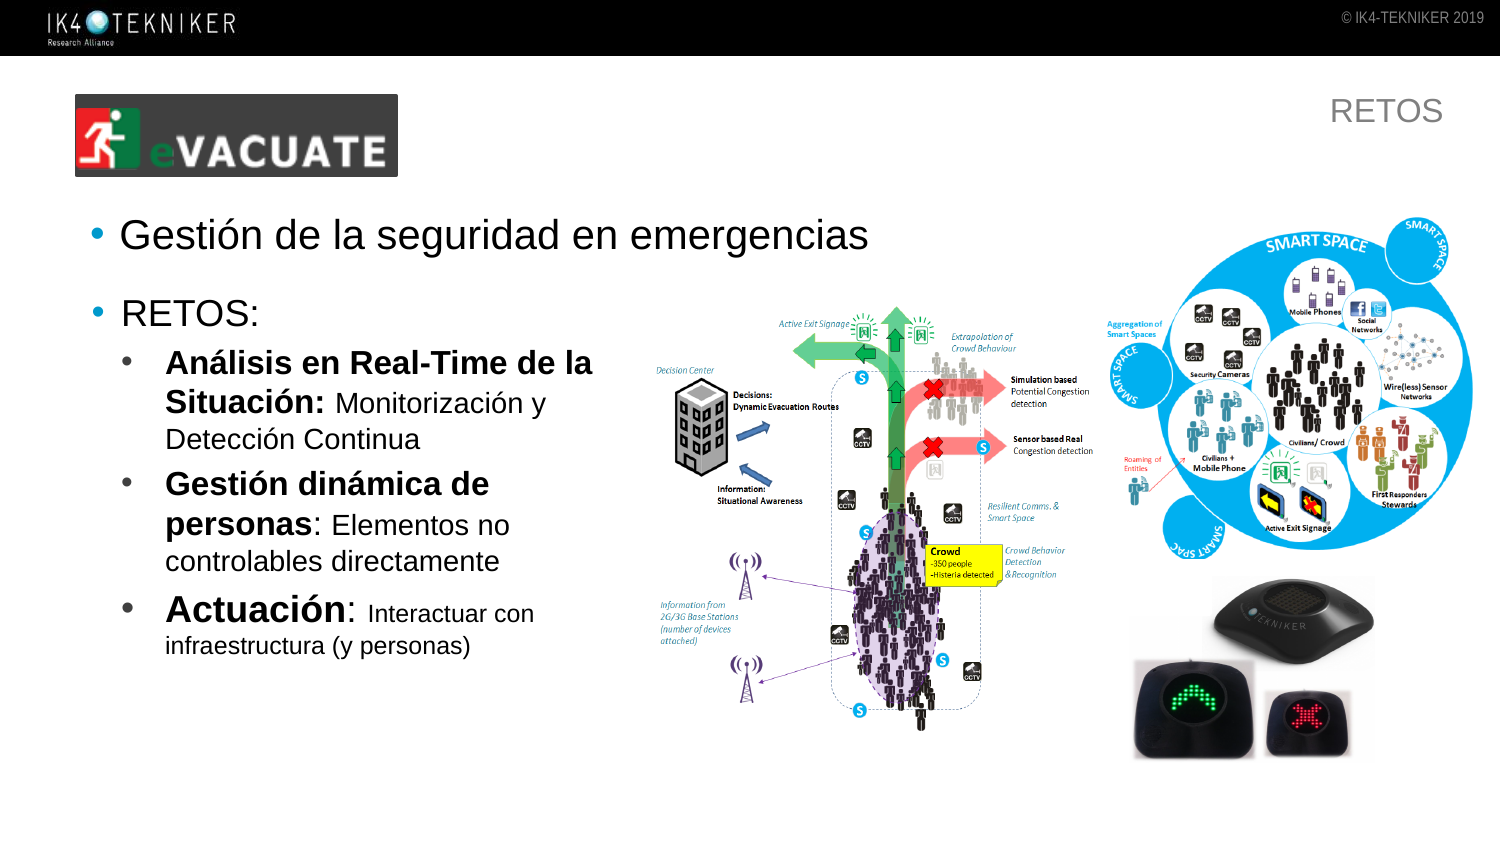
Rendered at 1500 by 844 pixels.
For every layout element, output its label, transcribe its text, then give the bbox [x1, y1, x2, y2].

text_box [1128, 561, 1376, 764]
picture [0, 0, 1500, 56]
text_box RETOS: Análisis en Real-Time de la Situación: Monitorización y Detección Continua Gestión dinámica de personas: Elementos no controlables directamente Actuación: Interactuar con infraestructura (y personas) [76, 281, 657, 786]
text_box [76, 95, 396, 176]
title RETOS [76, 67, 1459, 151]
picture [656, 216, 1492, 754]
list Gestión de la seguridad en emergencias [75, 200, 1425, 268]
